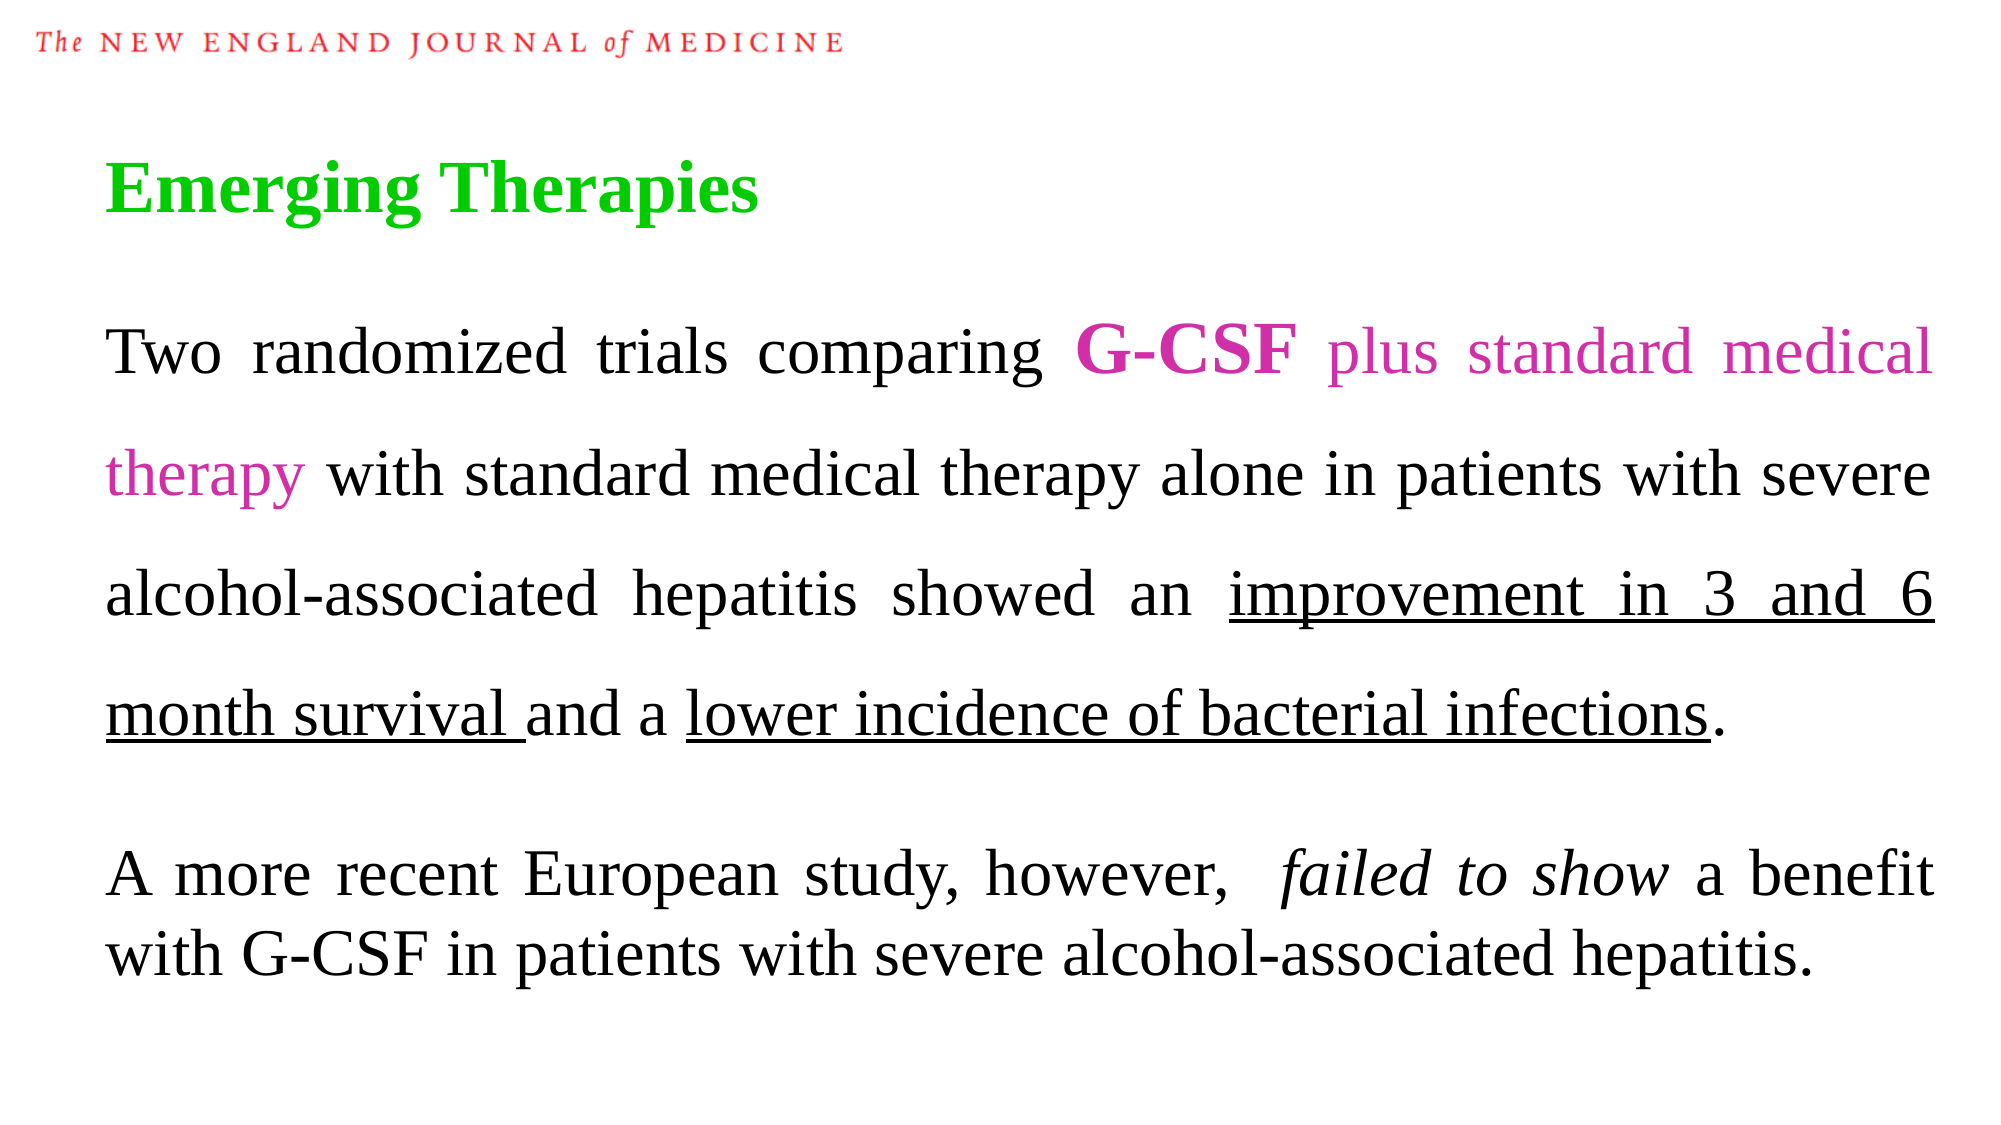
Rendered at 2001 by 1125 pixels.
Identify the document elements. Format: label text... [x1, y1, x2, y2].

text_box Two randomized trials comparing G-CSF plus standard medical therapy with standard medical therapy alone in patients with severe alcohol-associated hepatitis showed an improvement in 3 and 6 month survival and a lower incidence of bacterial infections. A more recent European study, however, failed to show a benefit with G-CSF in patients with severe alcohol-associated hepatitis. [91, 246, 1950, 996]
text_box Emerging Therapies [91, 129, 1092, 235]
picture [10, 0, 863, 85]
